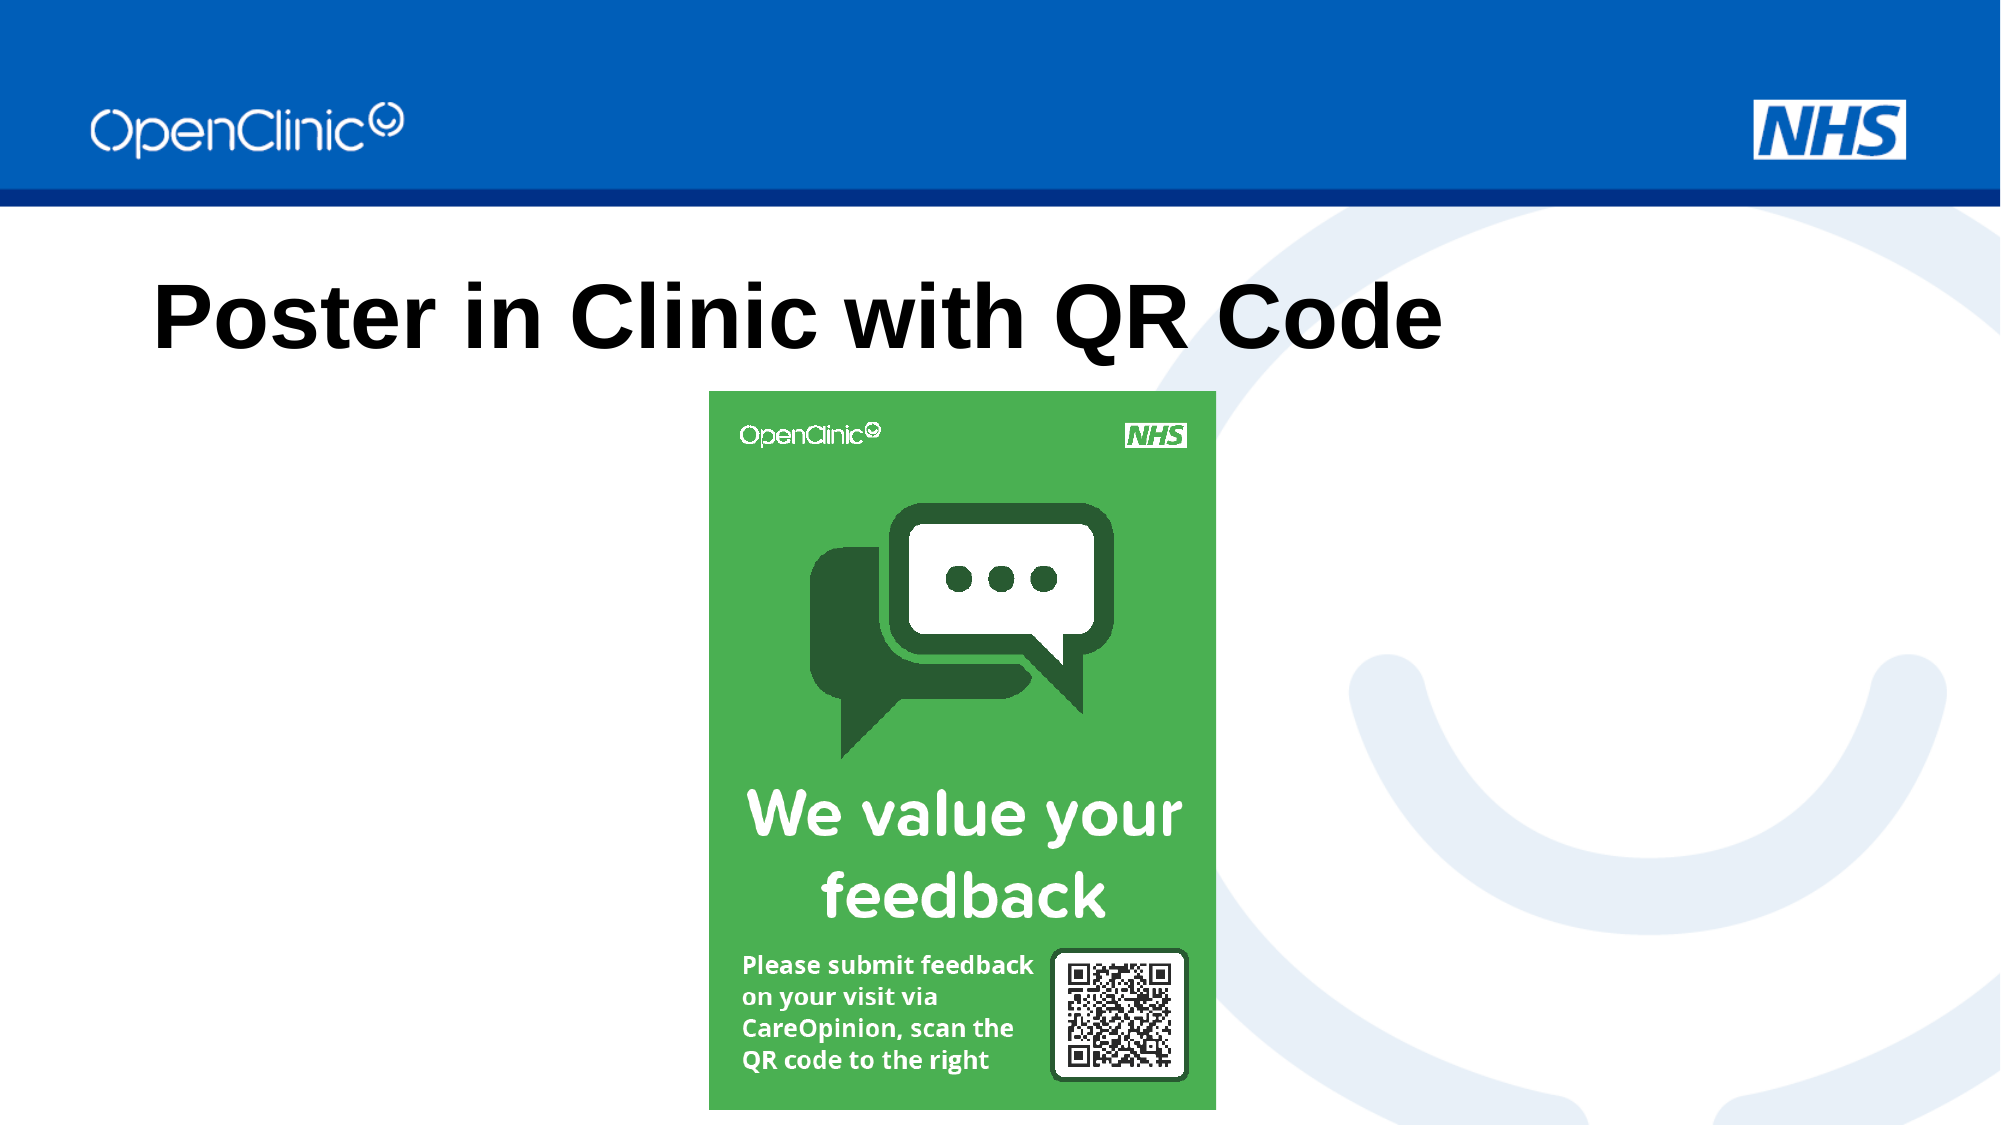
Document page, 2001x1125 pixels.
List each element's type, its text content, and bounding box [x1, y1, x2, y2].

picture [0, 0, 2001, 1125]
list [708, 391, 1217, 1110]
title Poster in Clinic with QR Code [137, 209, 1863, 428]
